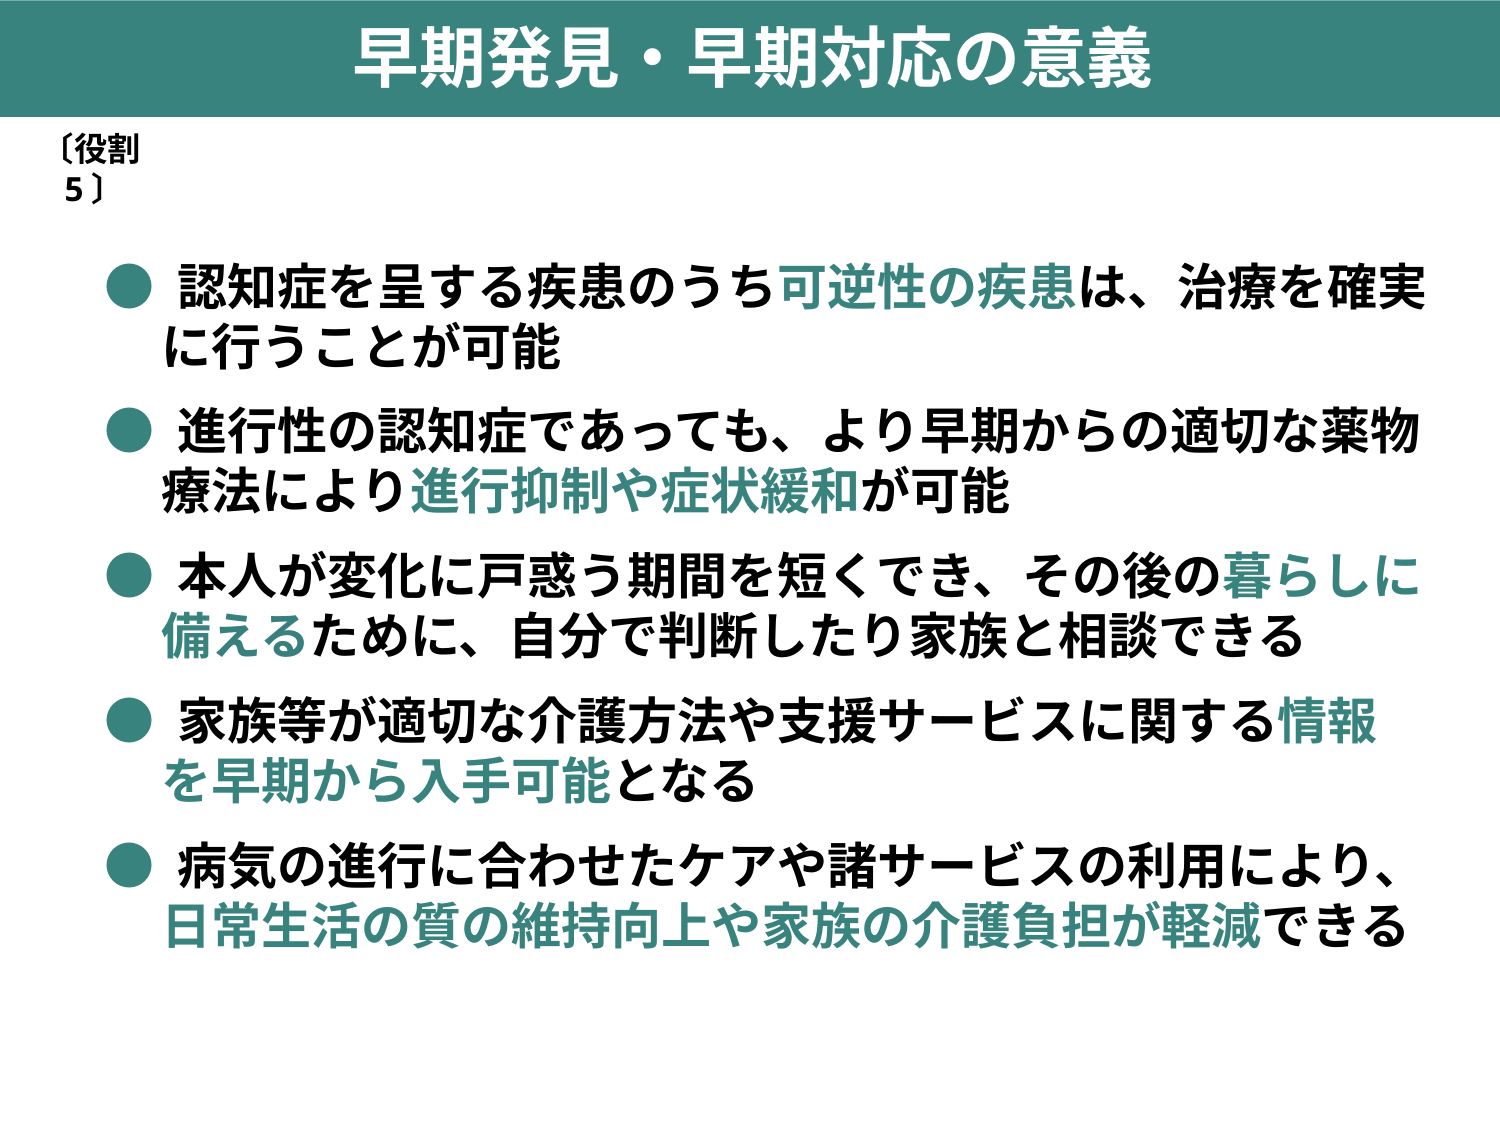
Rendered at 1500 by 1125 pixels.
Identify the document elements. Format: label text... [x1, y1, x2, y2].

text_box 〔役割5〕 [0, 120, 190, 215]
text_box 早期発見・早期対応の意義 [35, 7, 1472, 103]
list ● 認知症を呈する疾患のうち可逆性の疾患は、治療を確実 に行うことが可能 ● 進行性の認知症であっても、より早期からの適切な薬物 療法により進行抑制や症状緩和が可能 ● 本人が変化に戸惑う期間を短くでき、その後の暮らしに 備えるために、自分で判断したり家族と相談できる ● 家族等が適切な介護方法や支援サービスに関する情報 を早期から入手可能となる ● 病気の進行に合わせたケアや諸サービスの利用により、 日常生活の質の維持向上や家族の介護負担が軽減できる [89, 247, 1453, 1047]
text_box [0, 0, 1500, 119]
